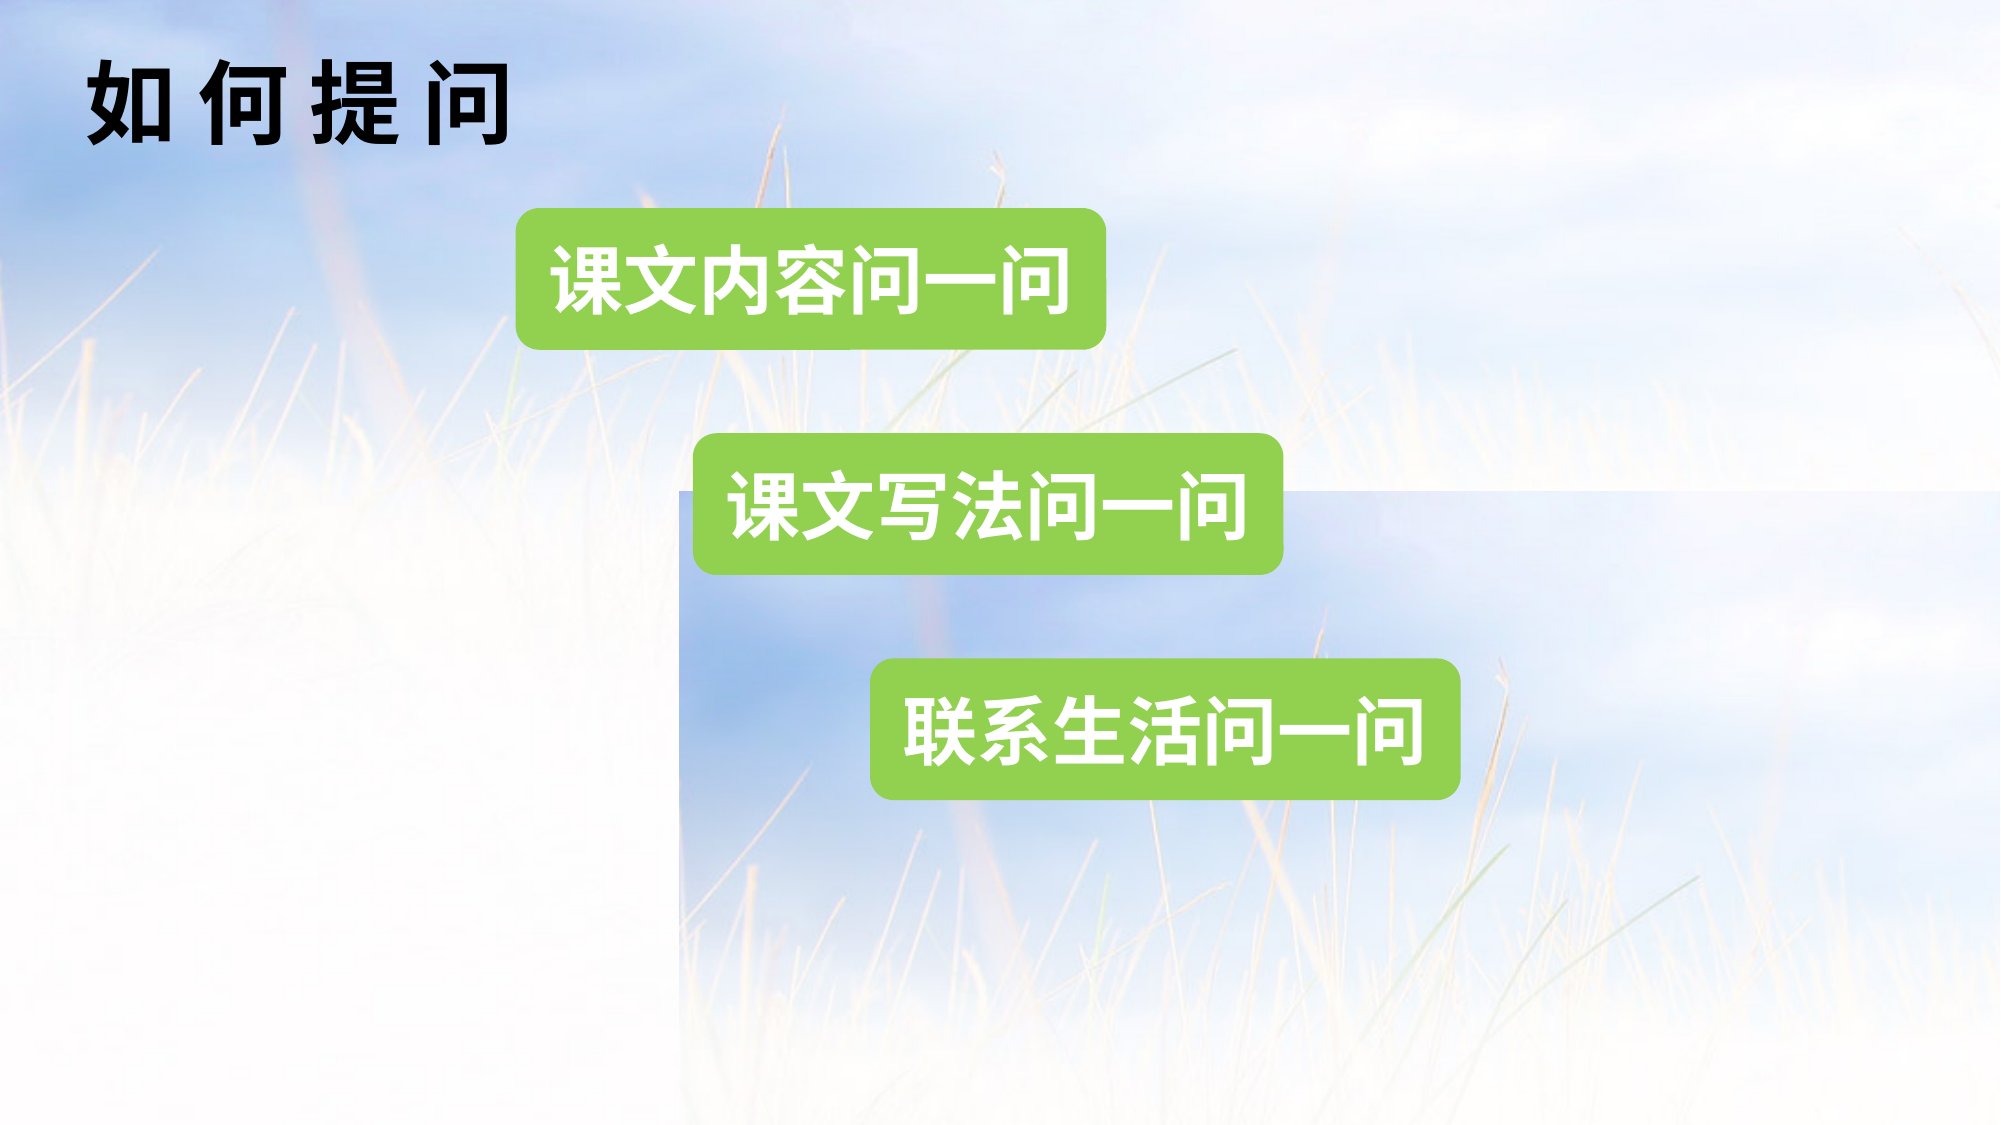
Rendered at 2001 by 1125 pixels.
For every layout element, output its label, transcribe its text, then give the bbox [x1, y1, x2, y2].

text_box 课文内容问一问 [514, 207, 1108, 351]
text_box 联系生活问一问 [869, 657, 1462, 802]
picture [0, 0, 2001, 1125]
text_box 如 何 提 问 [69, 38, 666, 164]
text_box 课文写法问一问 [691, 432, 1285, 576]
